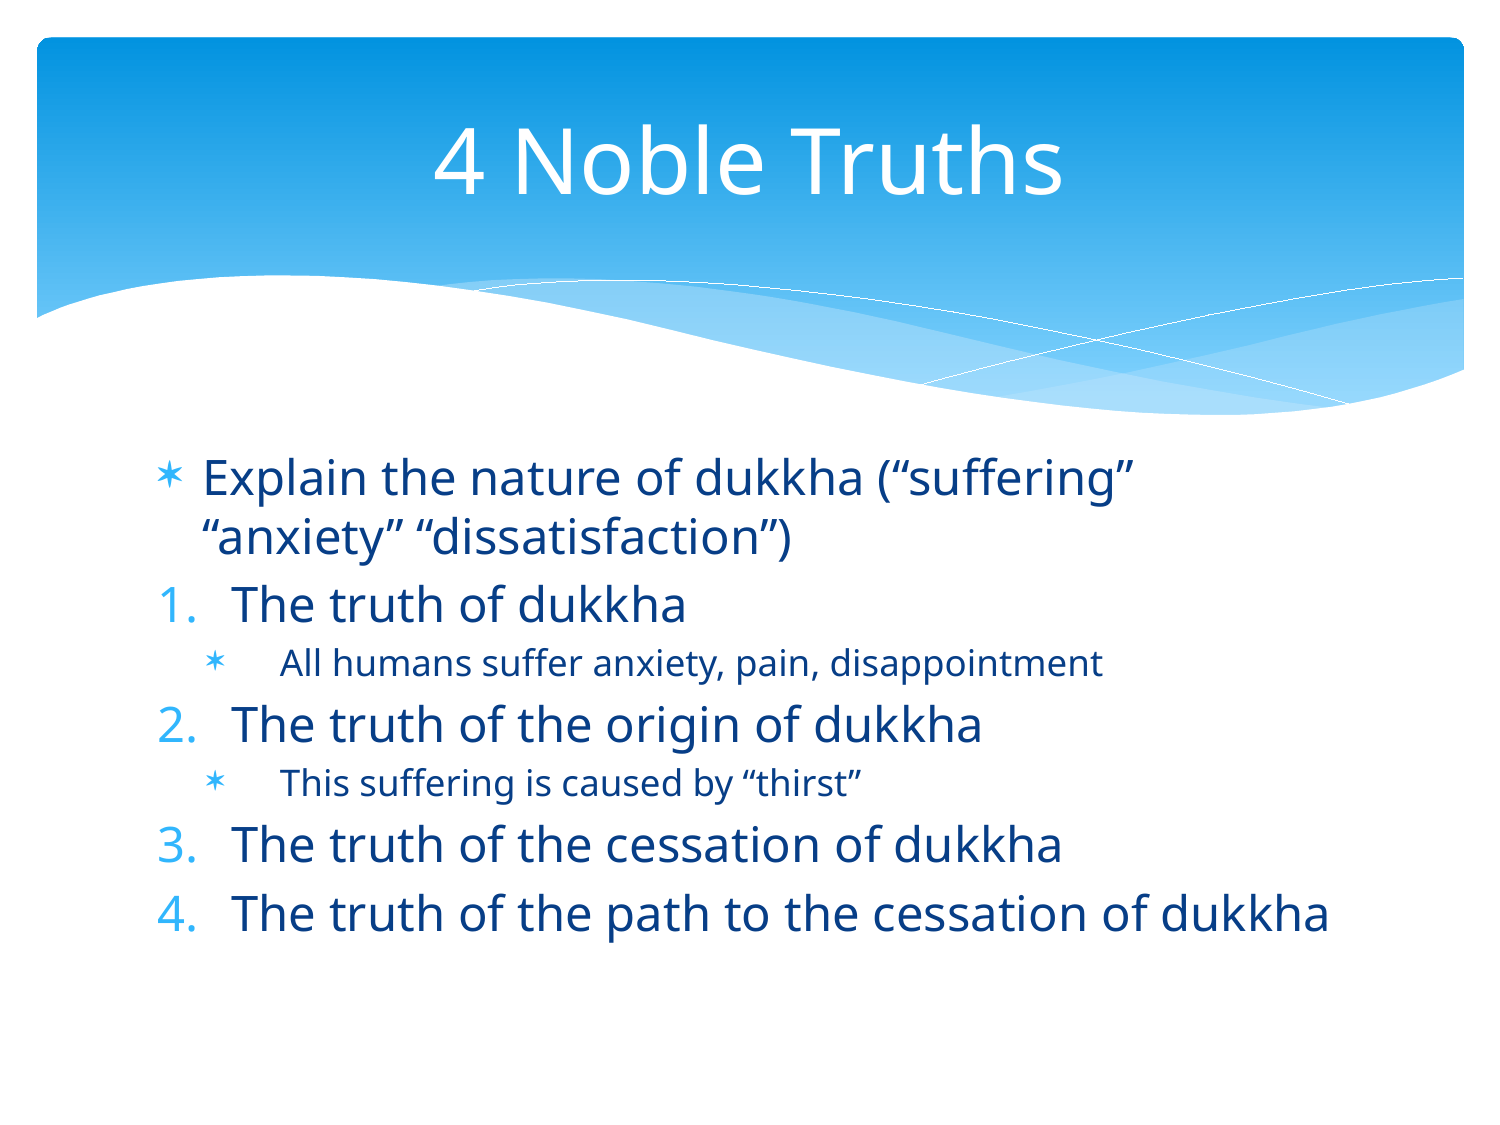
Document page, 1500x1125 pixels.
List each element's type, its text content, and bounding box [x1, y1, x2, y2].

title 4 Noble Truths [74, 55, 1426, 262]
list Explain the nature of dukkha (“suffering” “anxiety” “dissatisfaction”) The truth of dukkha All humans suffer anxiety, pain, disappointment The truth of the origin of dukkha This suffering is caused by “thirst” The truth of the cessation of dukkha The truth of the path to the cessation of dukkha [142, 438, 1359, 1006]
